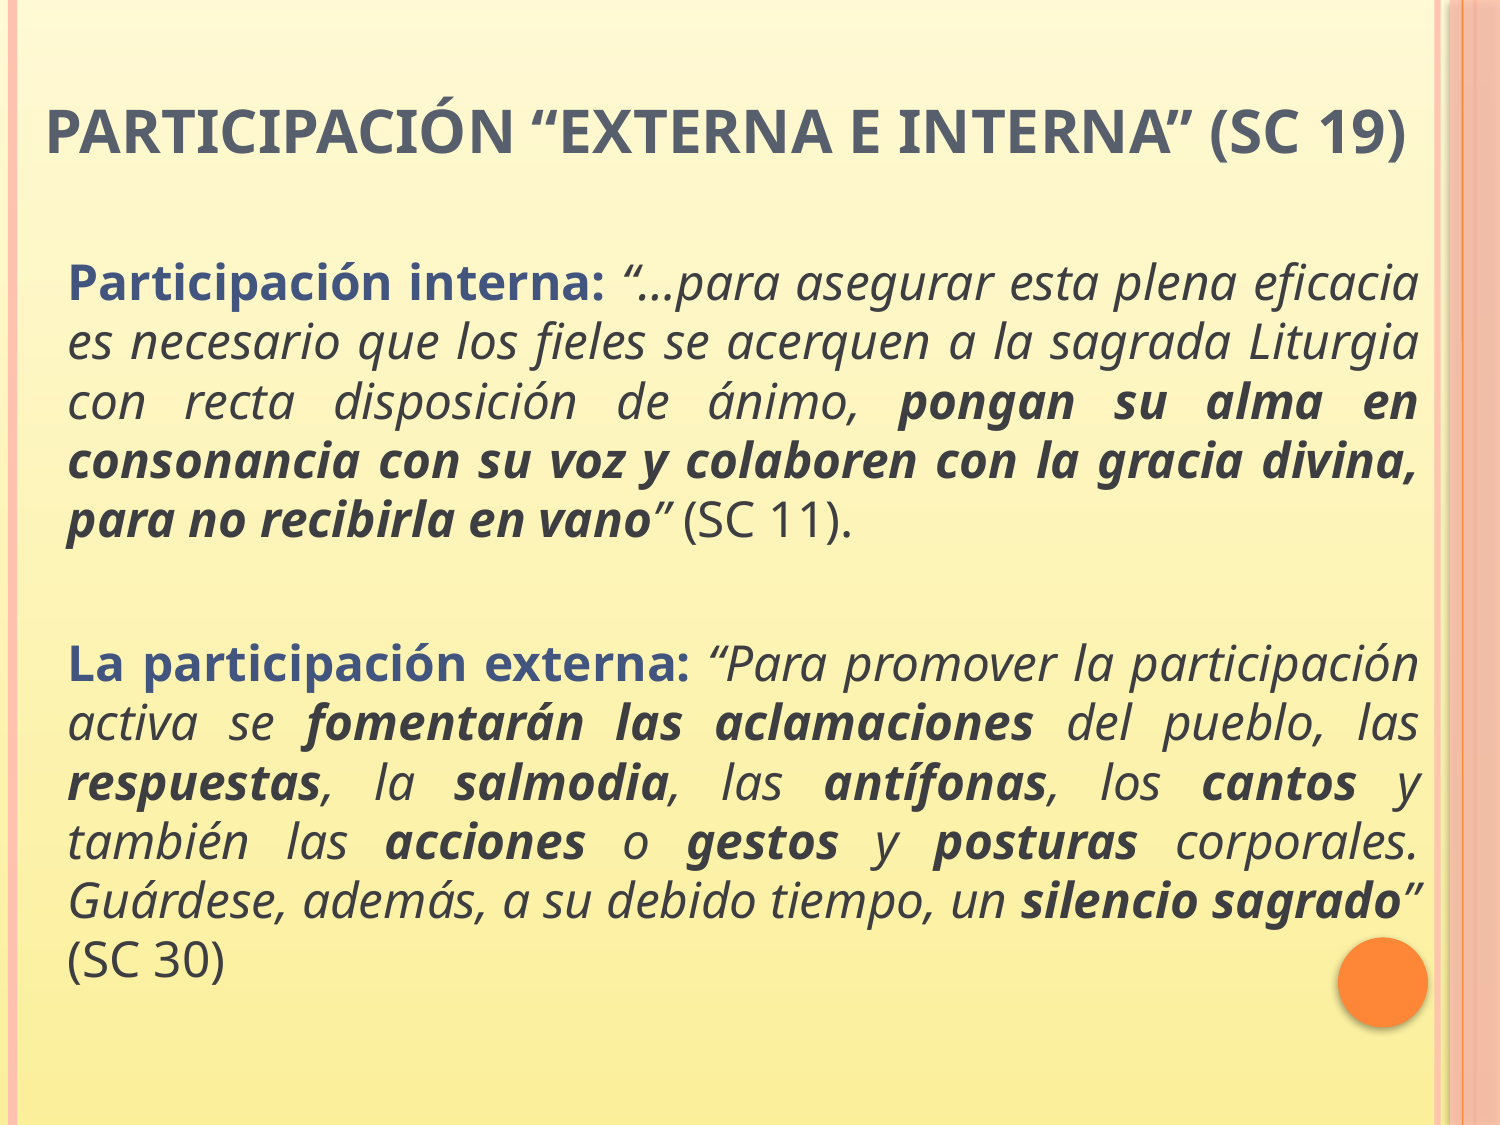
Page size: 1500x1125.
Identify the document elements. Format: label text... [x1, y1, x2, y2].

title Participación “externa e interna” (SC 19) [17, 45, 1436, 173]
list Participación interna: “…para asegurar esta plena eficacia es necesario que los fieles se acerquen a la sagrada Liturgia con recta disposición de ánimo, pongan su alma en consonancia con su voz y colaboren con la gracia divina, para no recibirla en vano” (SC 11). La participación externa: “Para promover la participación activa se fomentarán las aclamaciones del pueblo, las respuestas, la salmodia, las antífonas, los cantos y también las acciones o gestos y posturas corporales. Guárdese, además, a su debido tiempo, un silencio sagrado” (SC 30) [53, 243, 1436, 1000]
